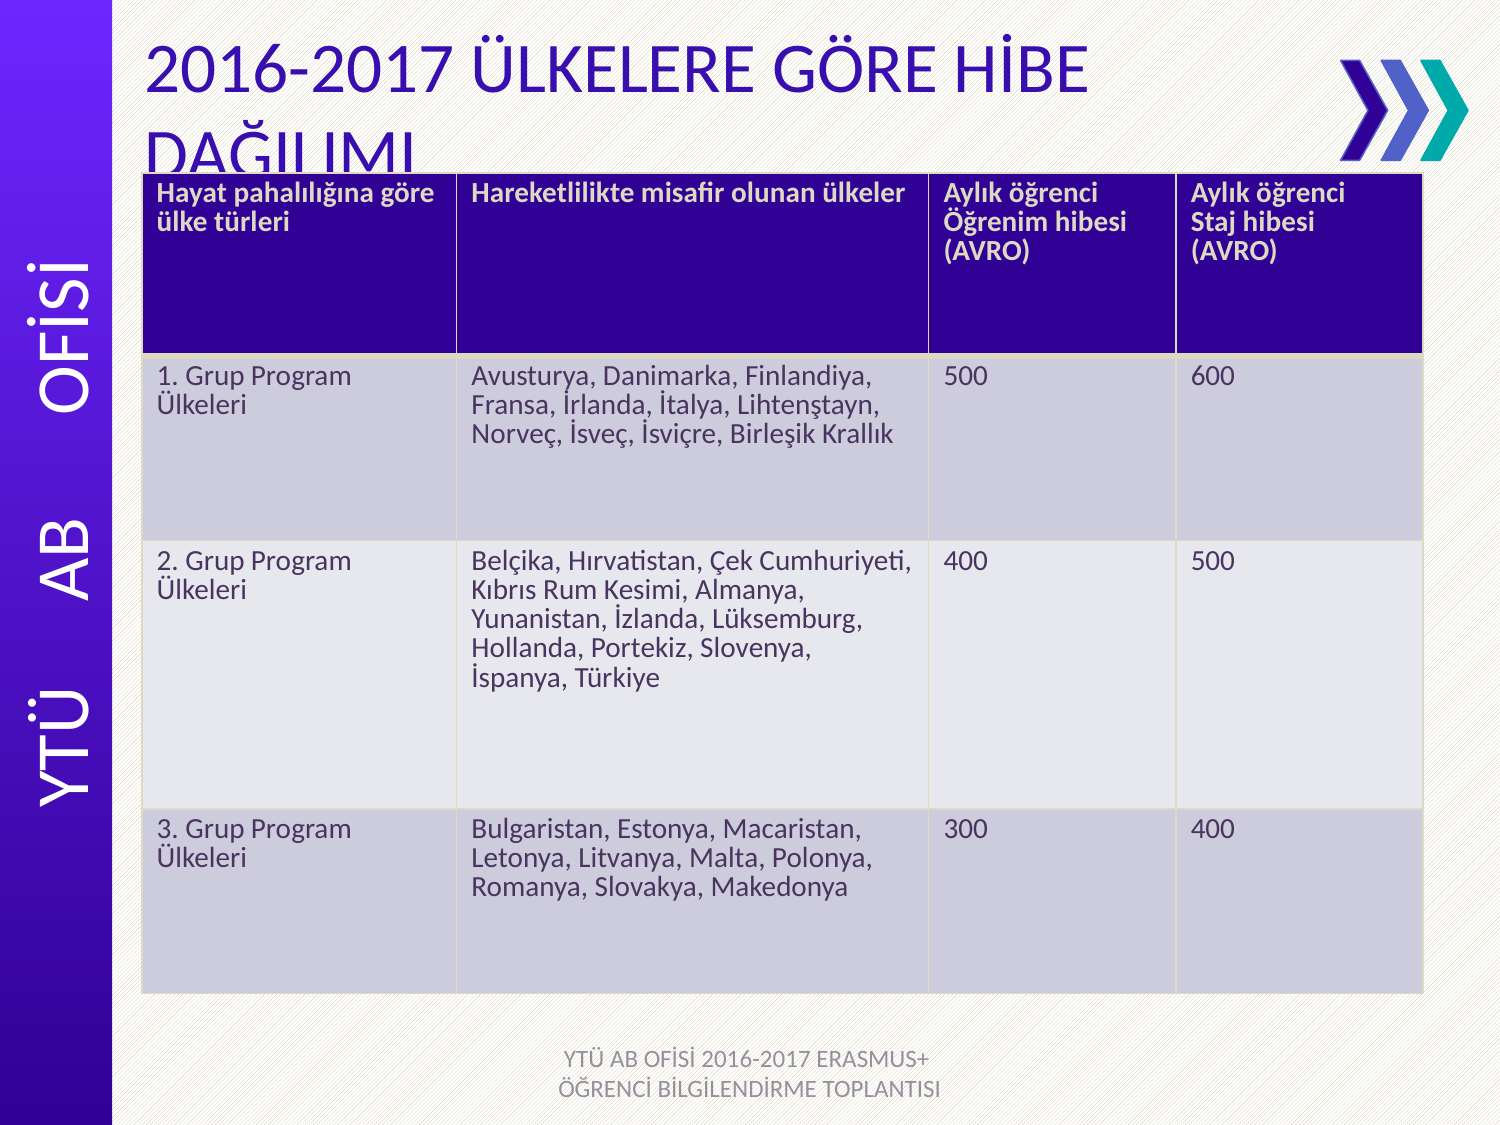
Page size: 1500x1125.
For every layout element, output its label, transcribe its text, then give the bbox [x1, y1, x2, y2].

table_cell 500 [1177, 541, 1422, 808]
table_cell Bulgaristan, Estonya, Macaristan, Letonya, Litvanya, Malta, Polonya, Romanya, Slovakya, Makedonya [457, 810, 928, 993]
table_cell 400 [1177, 810, 1422, 993]
table_cell 600 [1177, 359, 1422, 540]
table_header Aylık öğrenci Öğrenim hibesi (AVRO) [929, 174, 1175, 353]
table_cell 1. Grup Program Ülkeleri [143, 359, 456, 540]
title 2016-2017 ÜLKELERE GÖRE HİBE DAĞILIMI [129, 13, 1335, 201]
table_cell 400 [929, 541, 1175, 808]
table_cell Avusturya, Danimarka, Finlandiya, Fransa, İrlanda, İtalya, Lihtenştayn, Norveç, İsveç, İsviçre, Birleşik Krallık [457, 359, 928, 540]
table_header Hayat pahalılığına göre ülke türleri [143, 174, 456, 353]
table_cell 2. Grup Program Ülkeleri [143, 541, 456, 808]
table_cell 500 [929, 359, 1175, 540]
table_cell 3. Grup Program Ülkeleri [143, 810, 456, 993]
table_header Aylık öğrenci Staj hibesi (AVRO) [1177, 174, 1422, 353]
footer YTÜ AB OFİSİ 2016-2017 ERASMUS+ ÖĞRENCİ BİLGİLENDİRME TOPLANTISI [512, 1042, 988, 1103]
table_cell 300 [929, 810, 1175, 993]
table_header Hareketlilikte misafir olunan ülkeler [457, 174, 928, 353]
table_cell Belçika, Hırvatistan, Çek Cumhuriyeti, Kıbrıs Rum Kesimi, Almanya, Yunanistan, İzlanda, Lüksemburg, Hollanda, Portekiz, Slovenya, İspanya, Türkiye [457, 541, 928, 808]
